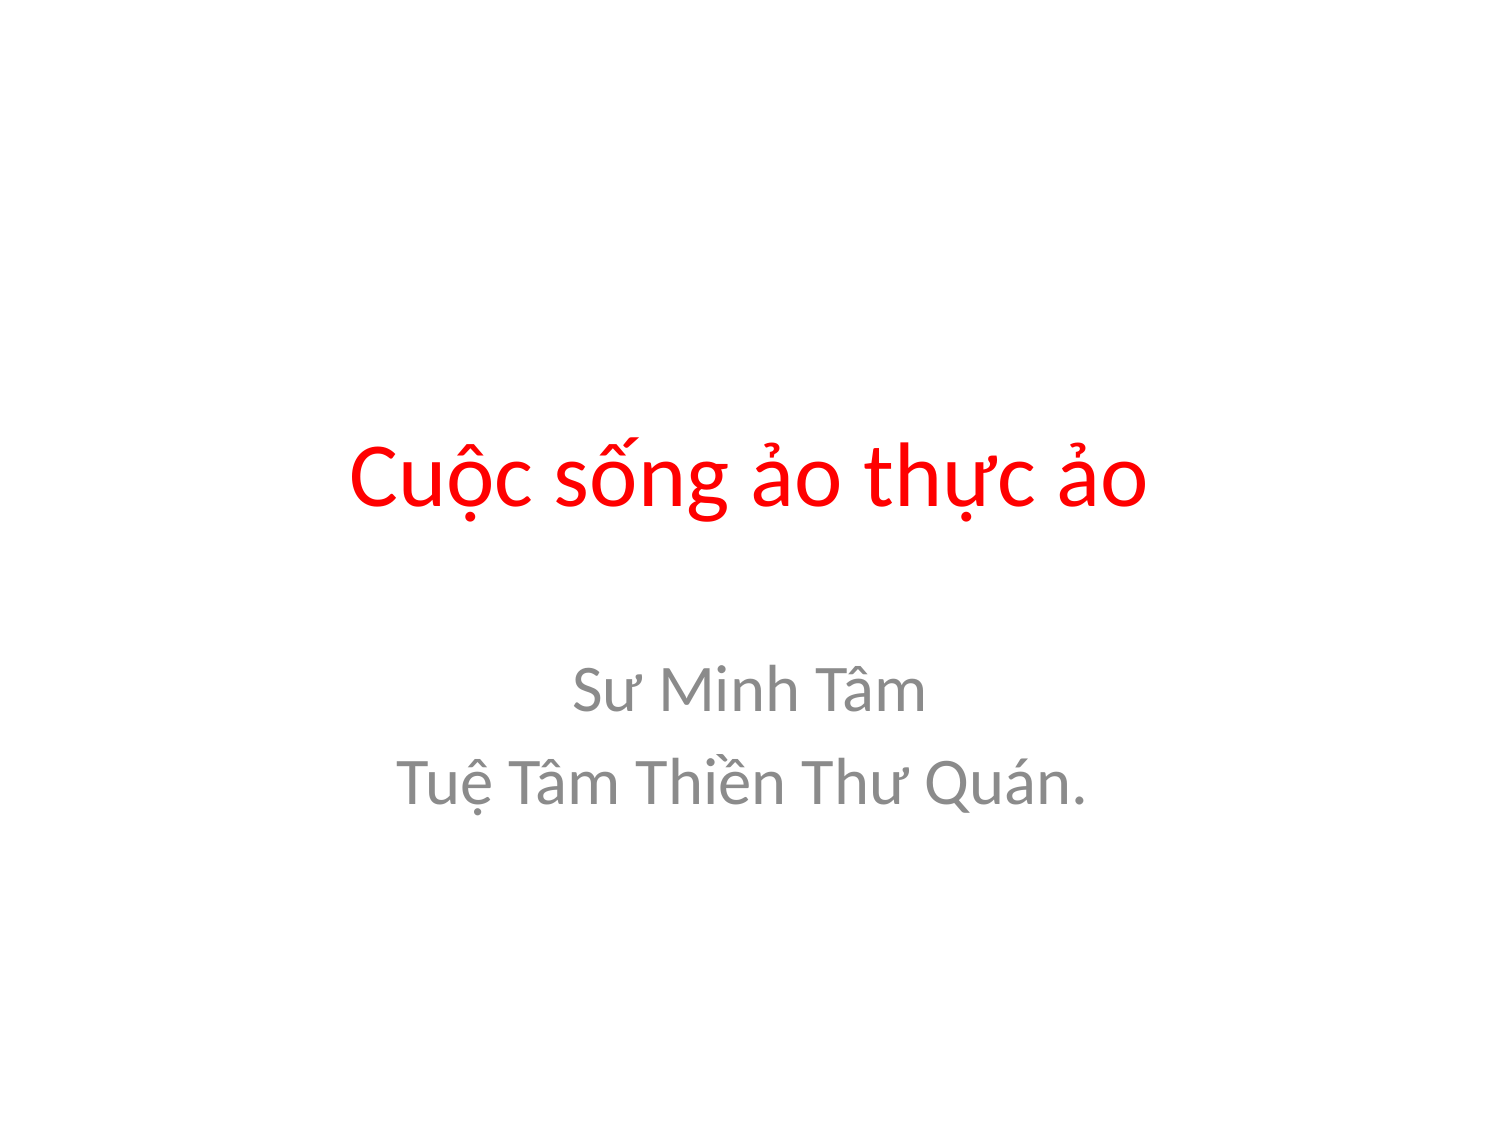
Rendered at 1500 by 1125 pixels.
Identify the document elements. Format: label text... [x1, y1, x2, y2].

subtitle Sư Minh Tâm Tuệ Tâm Thiền Thư Quán. [225, 637, 1275, 925]
title Cuộc sống ảo thực ảo [112, 349, 1388, 591]
